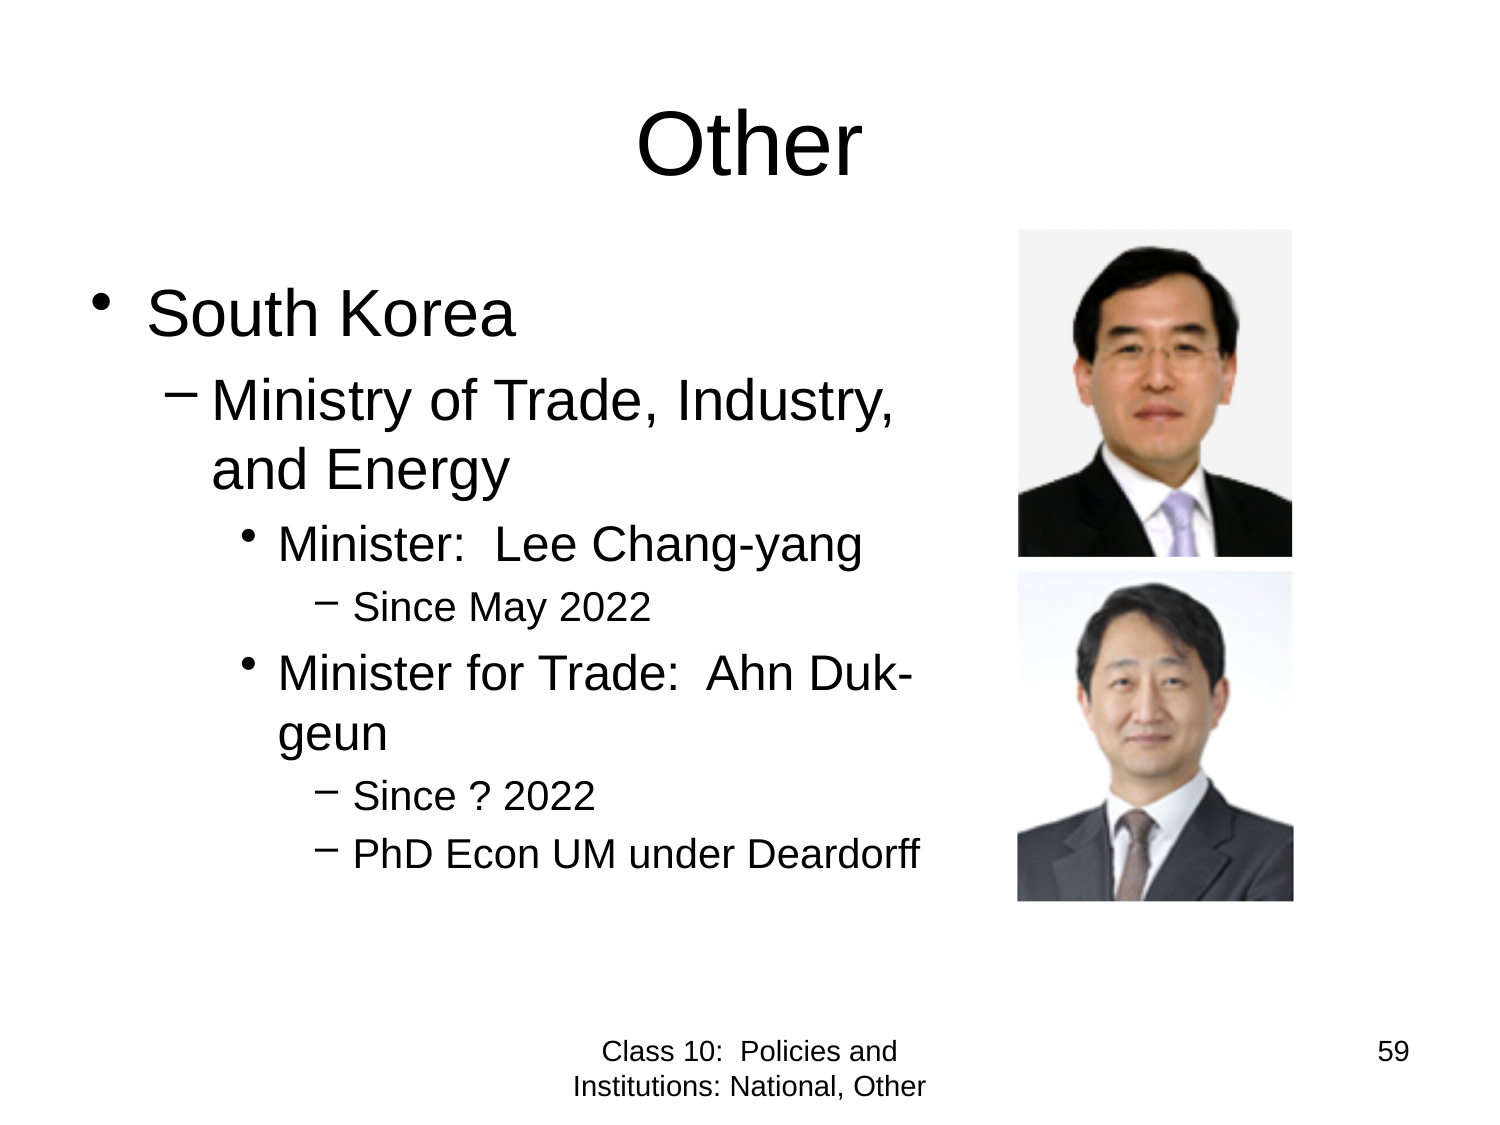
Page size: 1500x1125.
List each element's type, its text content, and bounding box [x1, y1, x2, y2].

list South Korea Ministry of Trade, Industry, and Energy Minister: Lee Chang-yang Since May 2022 Minister for Trade: Ahn Duk-geun Since ? 2022 PhD Econ UM under Deardorff [74, 262, 963, 1006]
picture [1012, 224, 1297, 563]
footer Class 10: Policies and Institutions: National, Other [512, 1024, 988, 1103]
slide_number 59 [1074, 1024, 1426, 1103]
title Other [74, 44, 1426, 233]
picture [1013, 567, 1295, 906]
